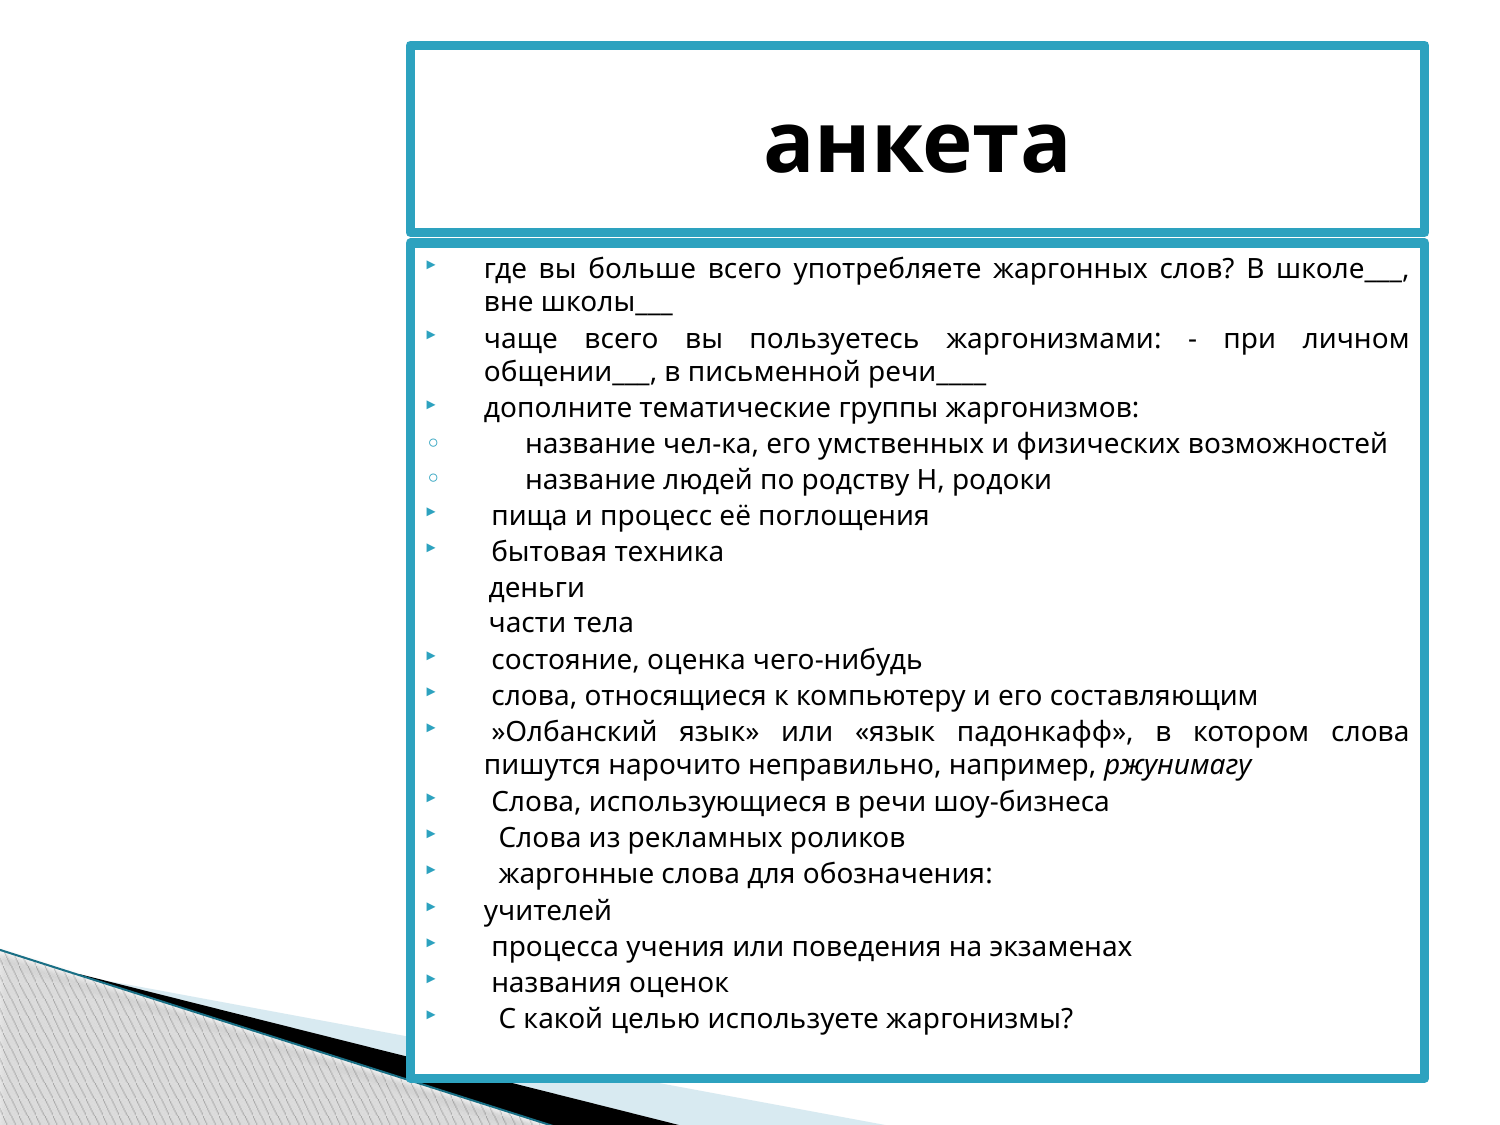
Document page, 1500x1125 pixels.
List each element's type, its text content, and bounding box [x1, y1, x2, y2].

title анкета [406, 41, 1429, 237]
list где вы больше всего употребляете жаргонных слов? В школе___, вне школы___ чаще всего вы пользуетесь жаргонизмами: - при личном общении___, в письменной речи____ дополните тематические группы жаргонизмов: название чел-ка, его умственных и физических возможностей название людей по родству Н, родоки пища и процесс её поглощения бытовая техника деньги части тела состояние, оценка чего-нибудь слова, относящиеся к компьютеру и его составляющим »Олбанский язык» или «язык падонкафф», в котором слова пишутся нарочито неправильно, например, ржунимагу Слова, использующиеся в речи шоу-бизнеса Слова из рекламных роликов жаргонные слова для обозначения: учителей процесса учения или поведения на экзаменах названия оценок С какой целью используете жаргонизмы? [406, 238, 1429, 1083]
